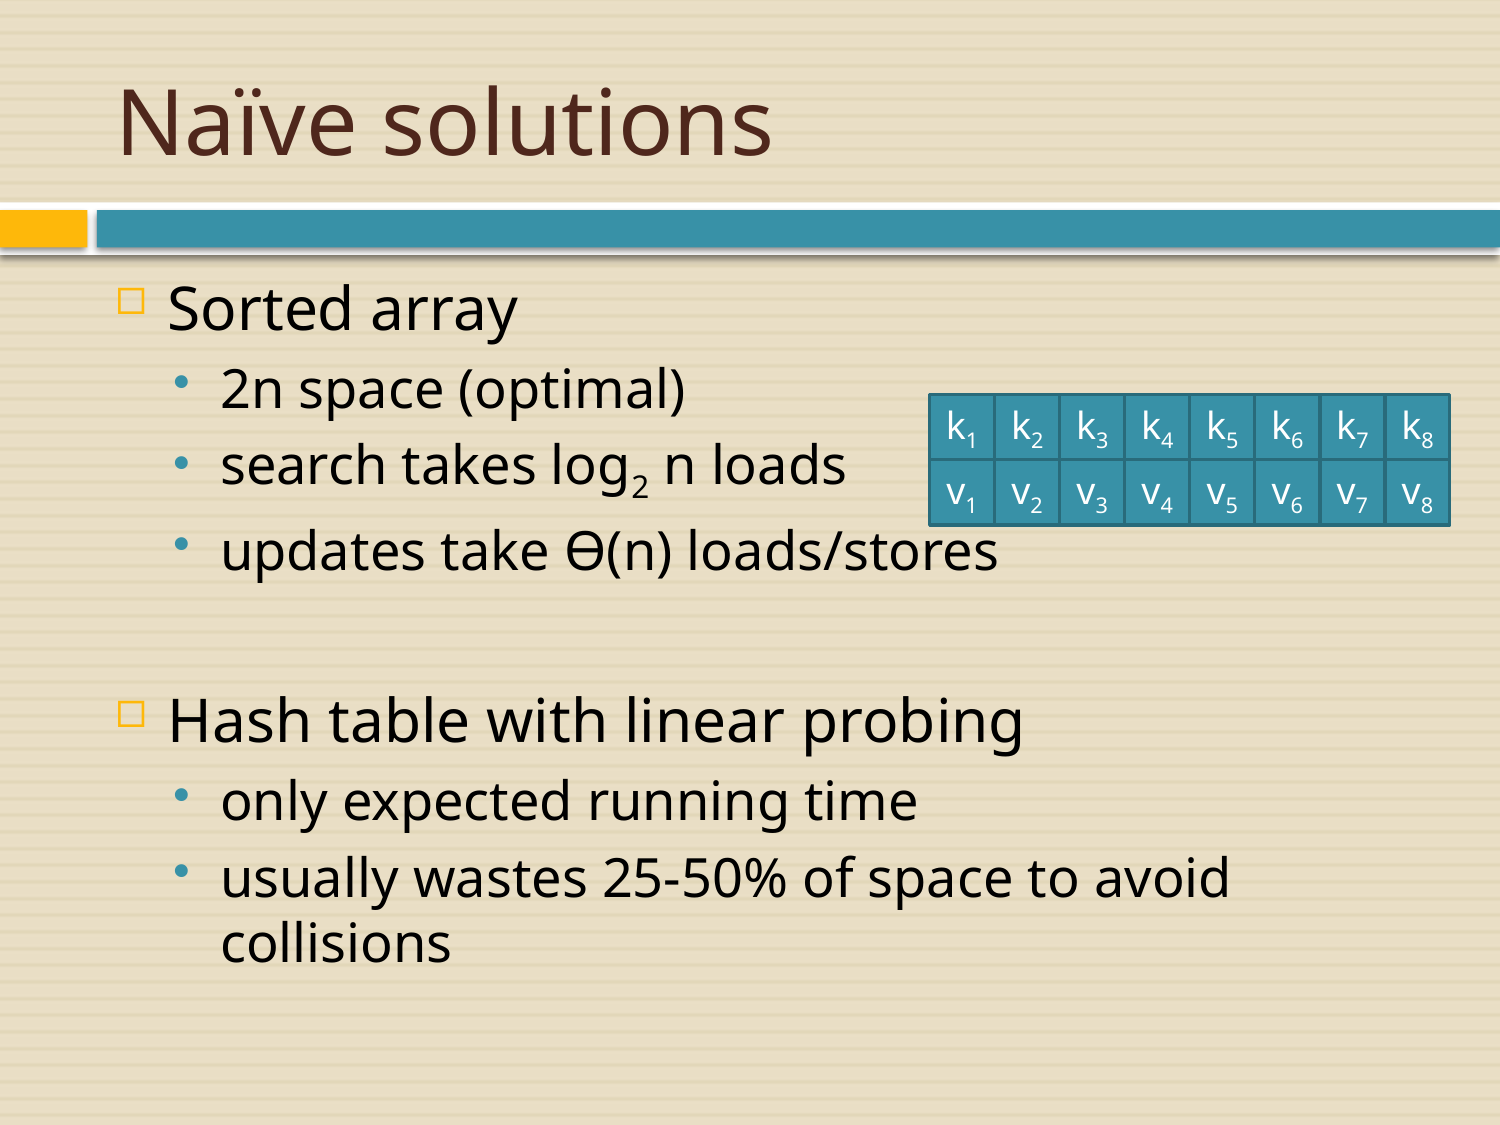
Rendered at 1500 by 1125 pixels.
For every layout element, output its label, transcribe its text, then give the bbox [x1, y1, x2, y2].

text_box k6 [1253, 393, 1318, 458]
text_box v6 [1253, 458, 1318, 527]
title Naïve solutions [100, 37, 1438, 200]
text_box k7 [1318, 393, 1383, 458]
text_box v4 [1123, 458, 1188, 527]
list Sorted array 2n space (optimal) search takes log2 n loads updates take ϴ(n) loads/stores Hash table with linear probing only expected running time usually wastes 25-50% of space to avoid collisions [100, 262, 1438, 1075]
text_box v2 [993, 458, 1058, 527]
text_box k3 [1058, 393, 1123, 458]
text_box v8 [1383, 458, 1451, 527]
text_box k1 [928, 393, 993, 458]
text_box k8 [1383, 393, 1451, 458]
text_box v5 [1188, 458, 1253, 527]
text_box k4 [1123, 393, 1188, 458]
text_box v1 [928, 458, 993, 527]
text_box v3 [1058, 458, 1123, 527]
text_box k5 [1188, 393, 1253, 458]
text_box v7 [1318, 458, 1383, 527]
text_box k2 [993, 393, 1058, 458]
